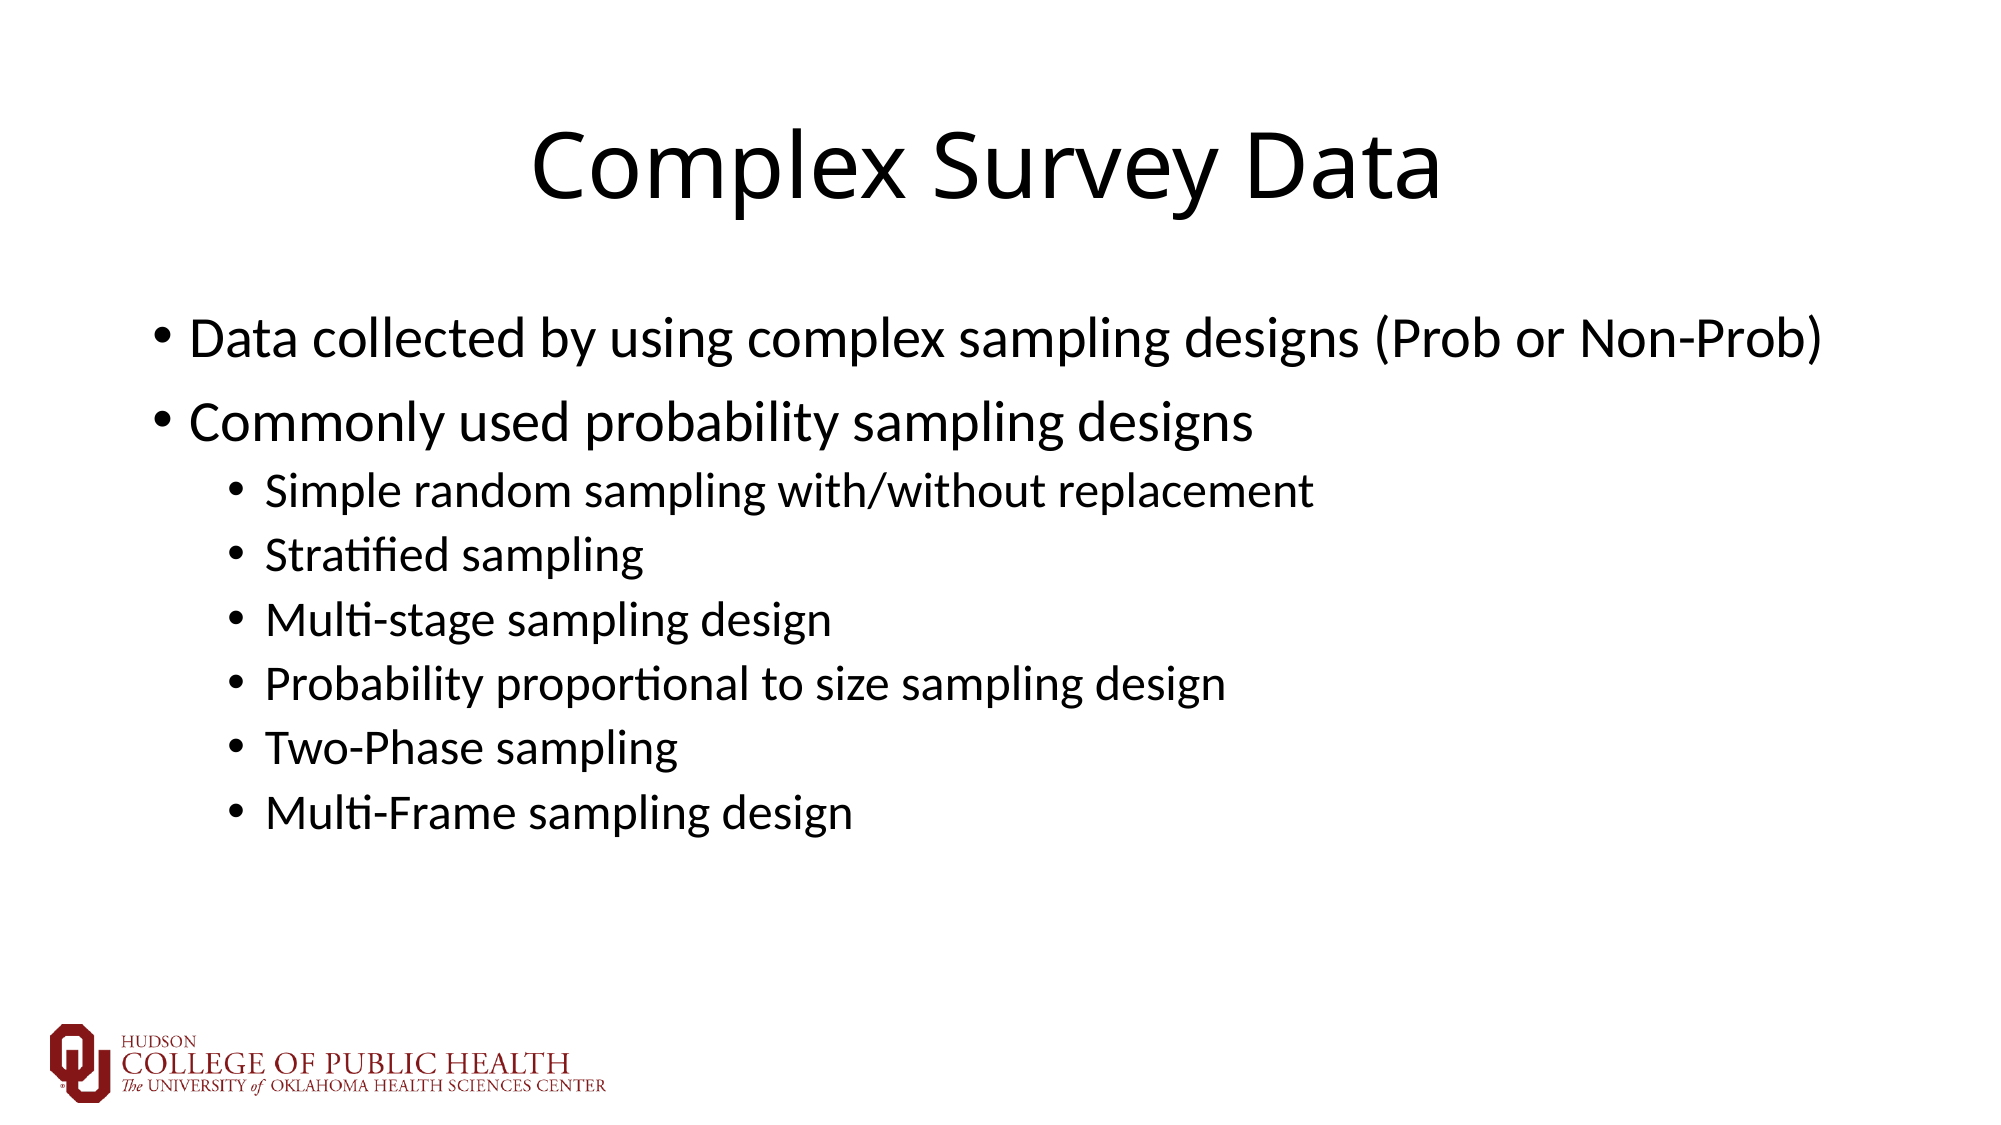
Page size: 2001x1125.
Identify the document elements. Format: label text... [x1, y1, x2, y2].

title Complex Survey Data [137, 59, 1863, 278]
list Data collected by using complex sampling designs (Prob or Non-Prob) Commonly used probability sampling designs Simple random sampling with/without replacement Stratified sampling Multi-stage sampling design Probability proportional to size sampling design Two-Phase sampling Multi-Frame sampling design [137, 299, 1863, 1014]
picture [50, 1024, 606, 1103]
